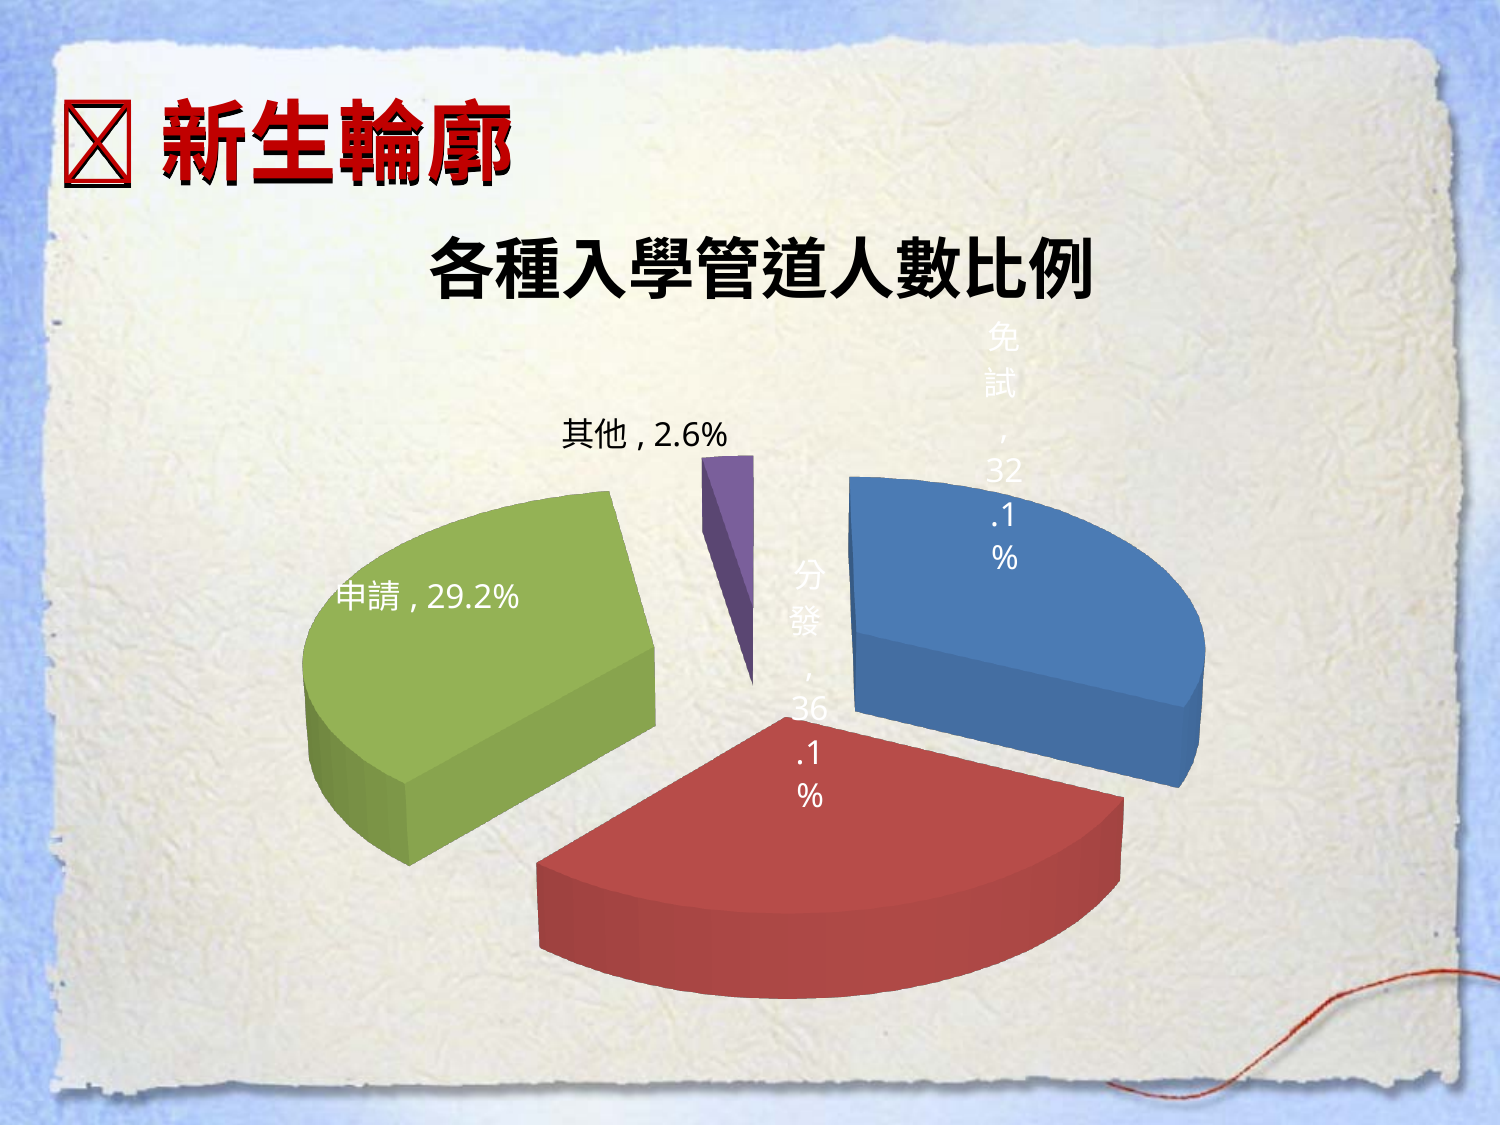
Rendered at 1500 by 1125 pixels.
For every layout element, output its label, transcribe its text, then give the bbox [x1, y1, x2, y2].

chart [241, 278, 1282, 1125]
text_box 各種入學管道人數比例 [395, 219, 1128, 277]
text_box 新生輪廓 [41, 78, 529, 198]
picture [0, 0, 1500, 1125]
